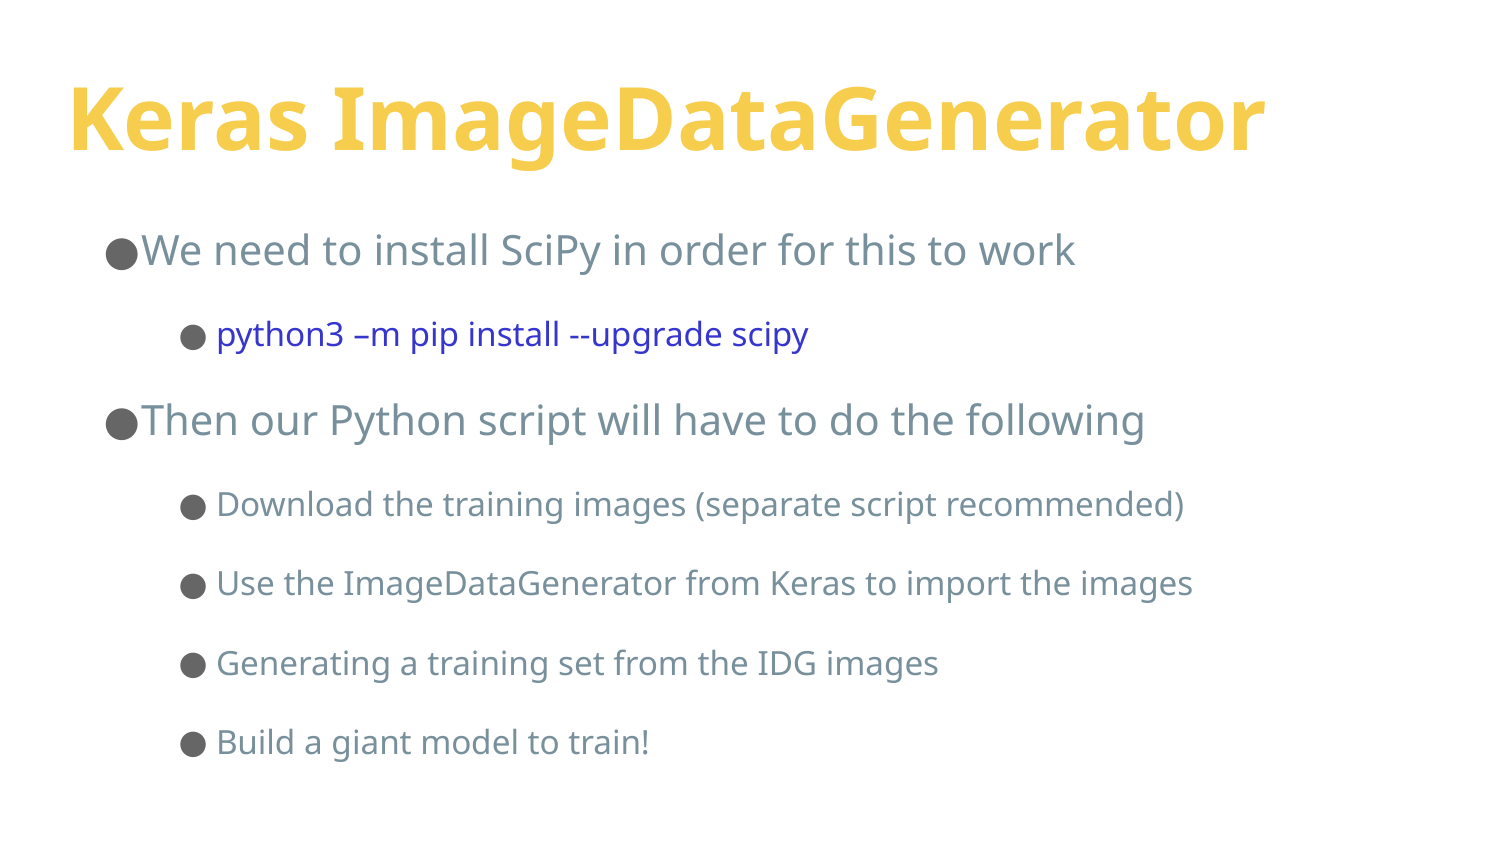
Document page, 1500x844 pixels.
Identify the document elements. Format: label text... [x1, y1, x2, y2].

title Keras ImageDataGenerator [51, 48, 1449, 180]
list We need to install SciPy in order for this to work python3 –m pip install --upgrade scipy Then our Python script will have to do the following Download the training images (separate script recommended) Use the ImageDataGenerator from Keras to import the images Generating a training set from the IDG images Build a giant model to train! [51, 201, 1482, 816]
